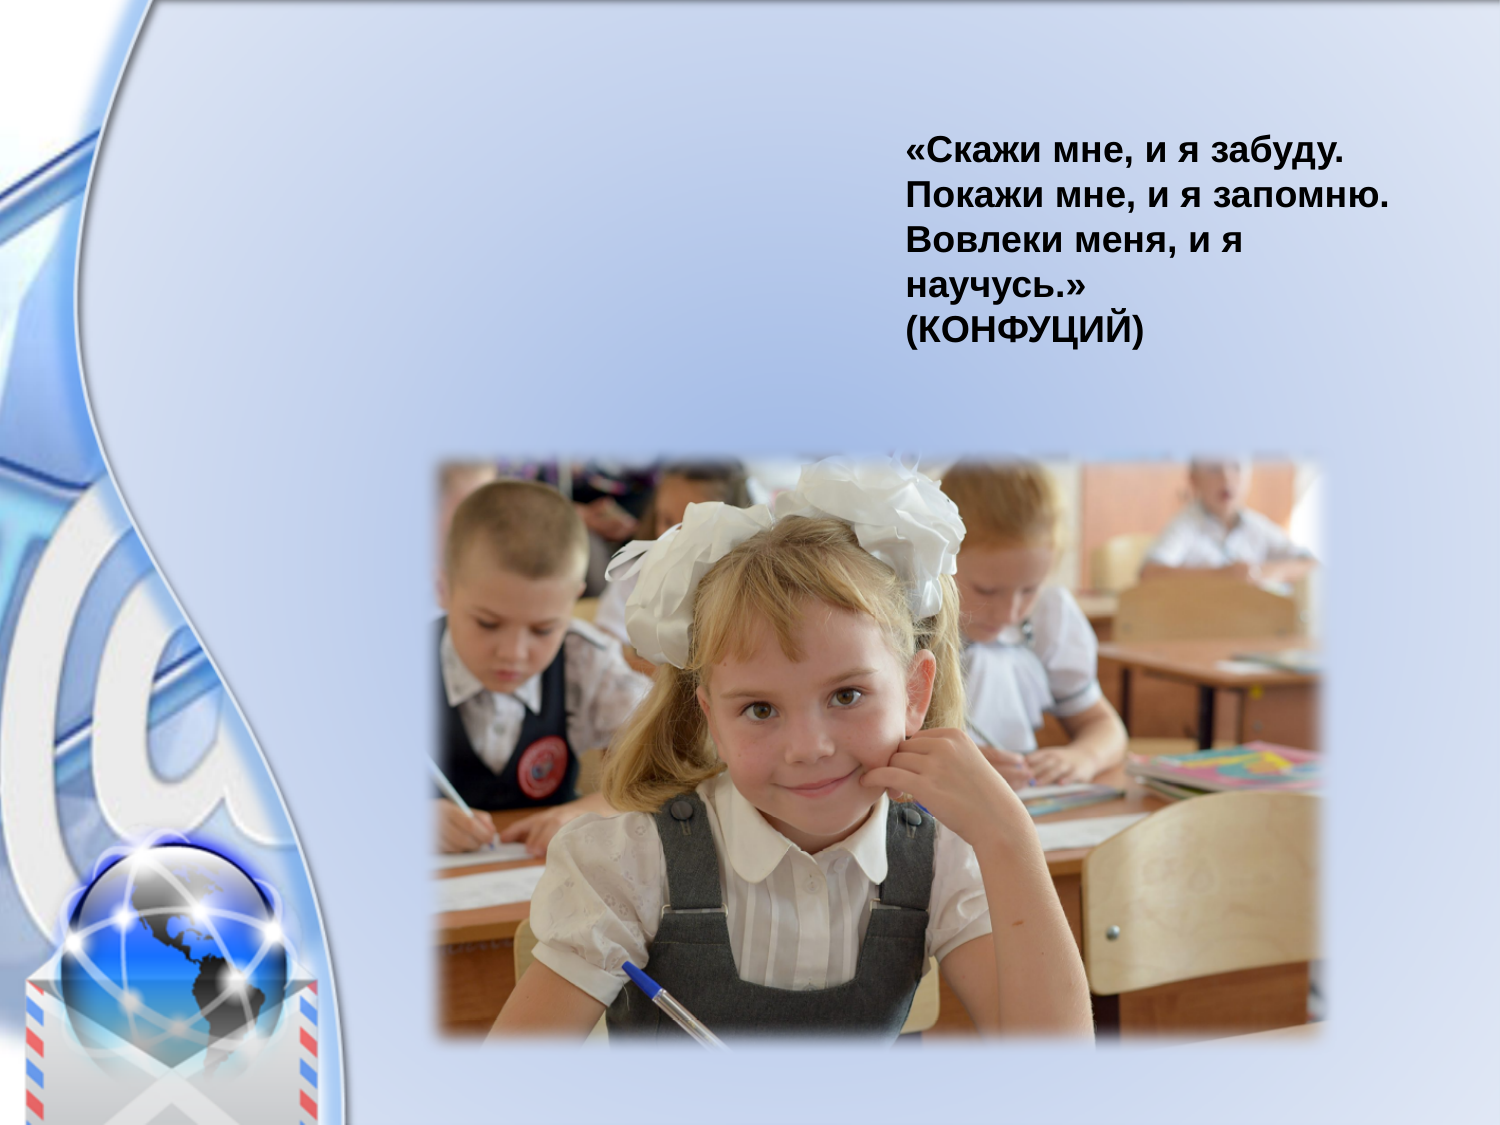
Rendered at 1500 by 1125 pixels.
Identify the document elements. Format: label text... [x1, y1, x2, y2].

picture [0, 0, 1500, 1125]
text_box «Скажи мне, и я забуду. Покажи мне, и я запомню. Вовлеки меня, и я научусь.» (КОНФУЦИЙ) [890, 117, 1407, 402]
